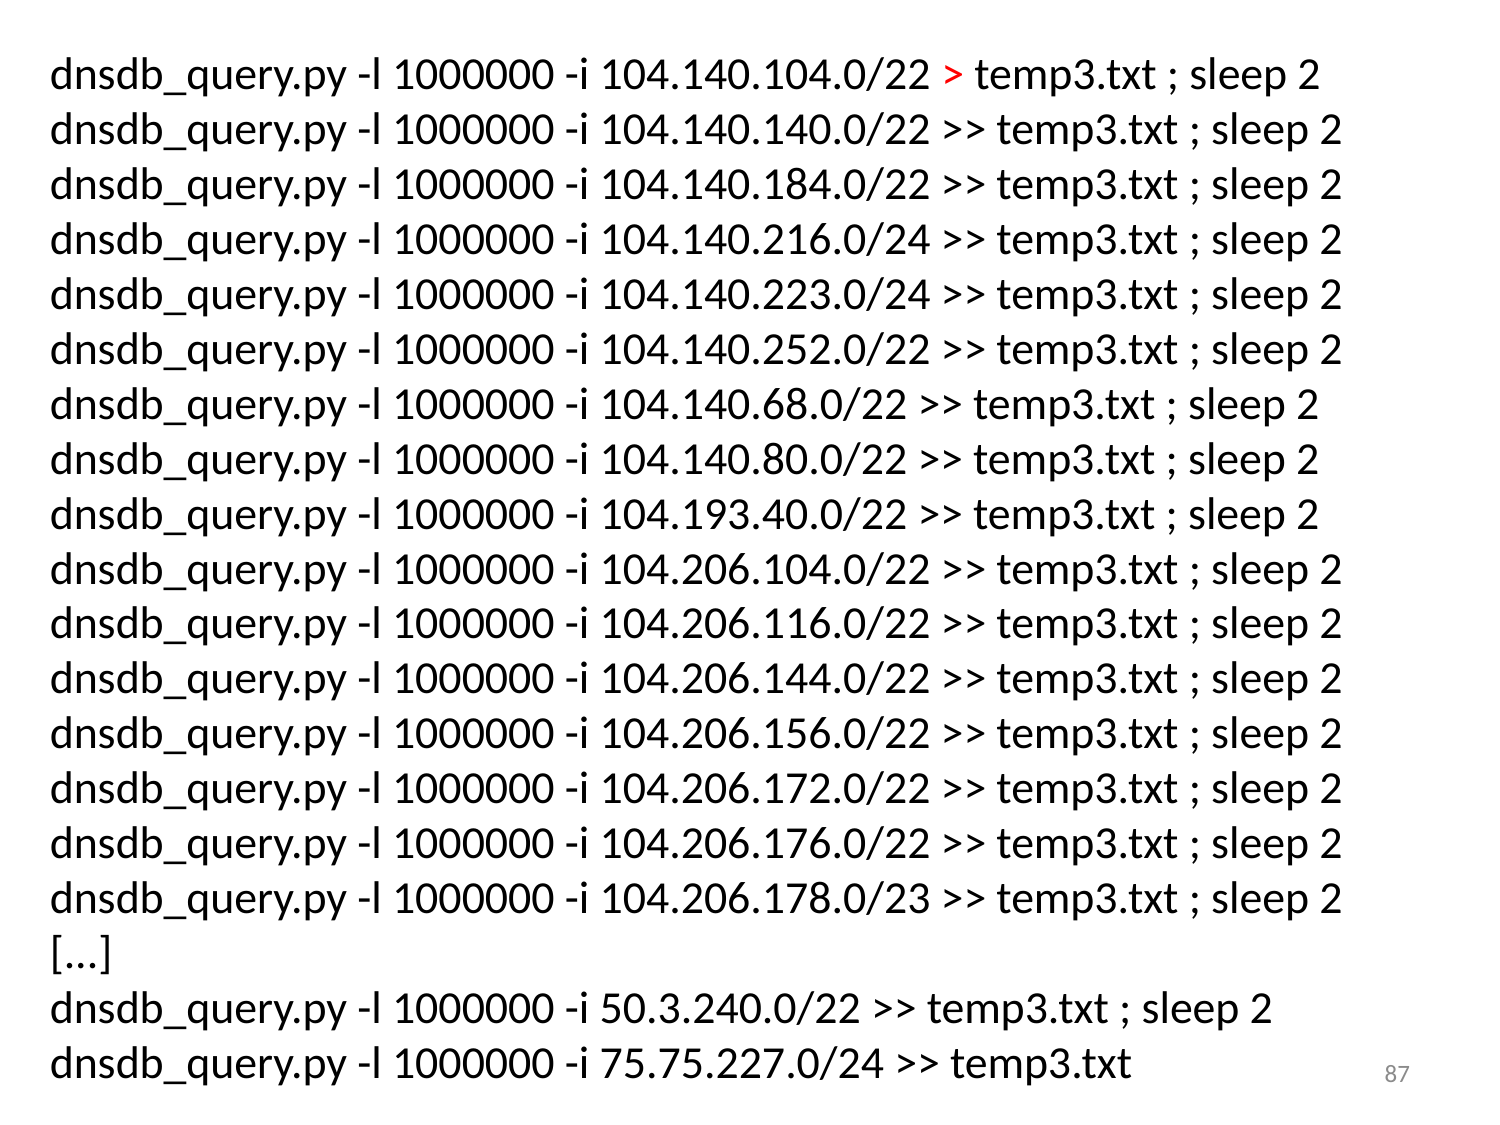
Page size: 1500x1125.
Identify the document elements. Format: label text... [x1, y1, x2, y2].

slide_number 87 [1074, 1042, 1425, 1103]
list dnsdb_query.py -l 1000000 -i 104.140.104.0/22 > temp3.txt ; sleep 2 dnsdb_query.py -l 1000000 -i 104.140.140.0/22 >> temp3.txt ; sleep 2 dnsdb_query.py -l 1000000 -i 104.140.184.0/22 >> temp3.txt ; sleep 2 dnsdb_query.py -l 1000000 -i 104.140.216.0/24 >> temp3.txt ; sleep 2 dnsdb_query.py -l 1000000 -i 104.140.223.0/24 >> temp3.txt ; sleep 2 dnsdb_query.py -l 1000000 -i 104.140.252.0/22 >> temp3.txt ; sleep 2 dnsdb_query.py -l 1000000 -i 104.140.68.0/22 >> temp3.txt ; sleep 2 dnsdb_query.py -l 1000000 -i 104.140.80.0/22 >> temp3.txt ; sleep 2 dnsdb_query.py -l 1000000 -i 104.193.40.0/22 >> temp3.txt ; sleep 2 dnsdb_query.py -l 1000000 -i 104.206.104.0/22 >> temp3.txt ; sleep 2 dnsdb_query.py -l 1000000 -i 104.206.116.0/22 >> temp3.txt ; sleep 2 dnsdb_query.py -l 1000000 -i 104.206.144.0/22 >> temp3.txt ; sleep 2 dnsdb_query.py -l 1000000 -i 104.206.156.0/22 >> temp3.txt ; sleep 2 dnsdb_query.py -l 1000000 -i 104.206.172.0/22 >> temp3.txt ; sleep 2 dnsdb_query.py -l 1000000 -i 104.206.176.0/22 >> temp3.txt ; sleep 2 dnsdb_query.py -l 1000000 -i 104.206.178.0/23 >> temp3.txt ; sleep 2 [...] dnsdb_query.py -l 1000000 -i 50.3.240.0/22 >> temp3.txt ; sleep 2 dnsdb_query.py -l 1000000 -i 75.75.227.0/24 >> temp3.txt [34, 36, 1473, 1097]
